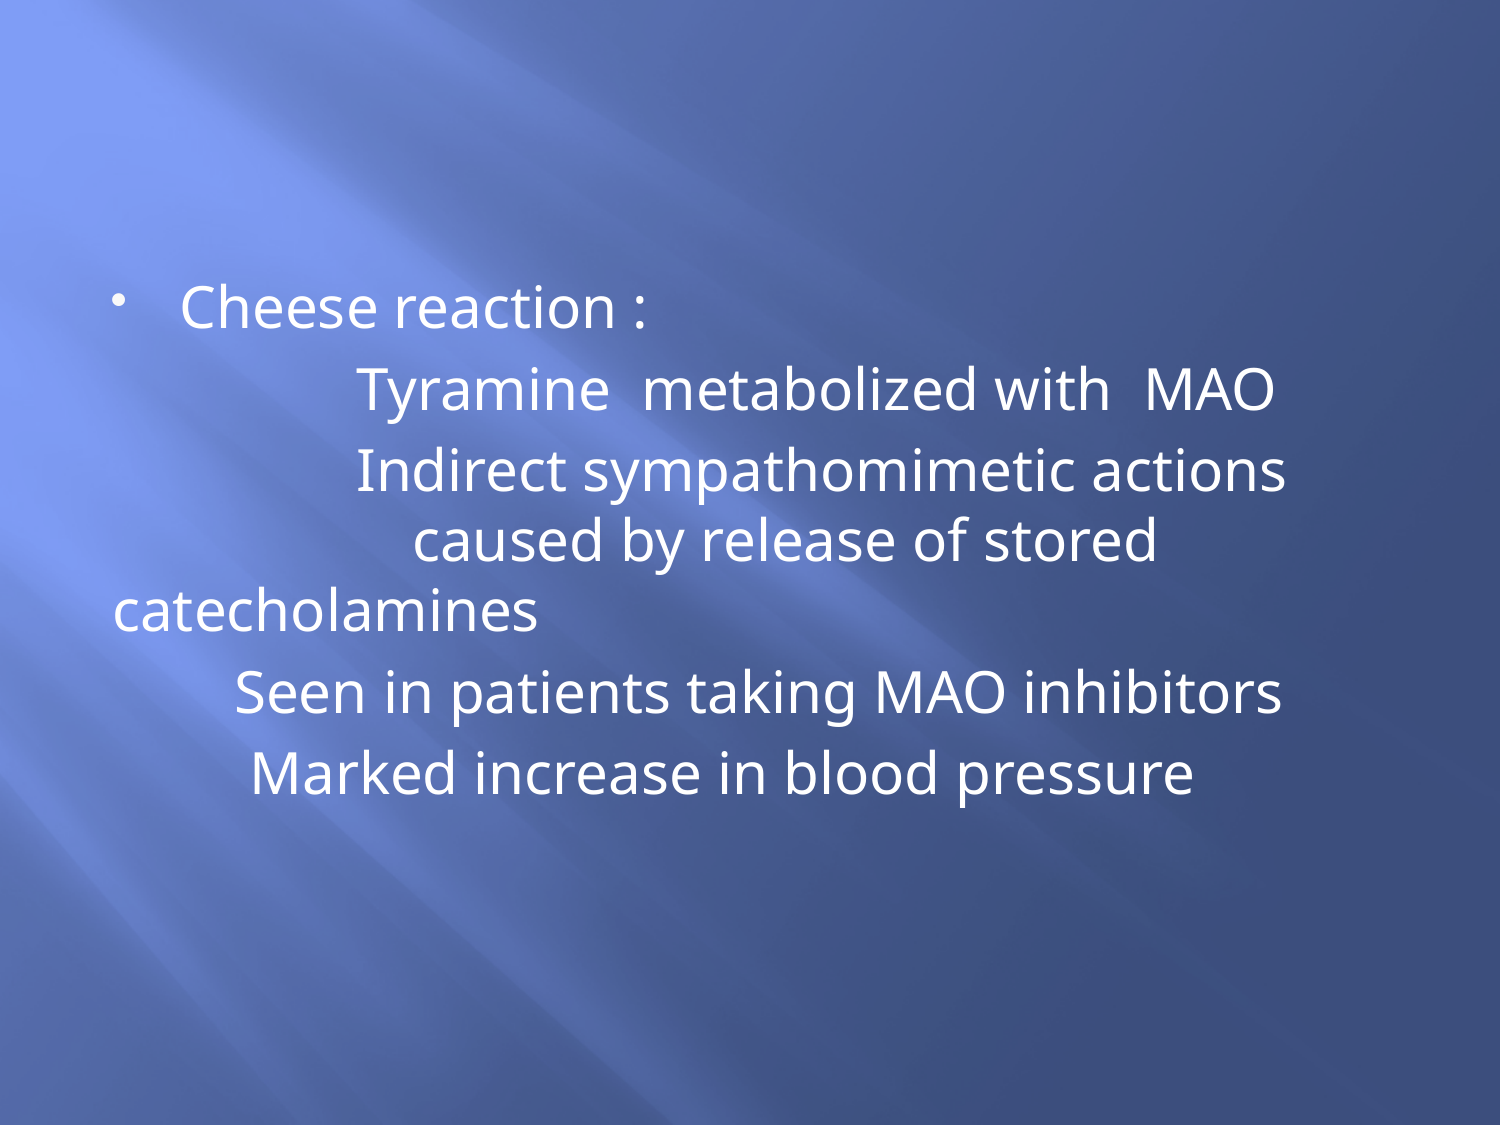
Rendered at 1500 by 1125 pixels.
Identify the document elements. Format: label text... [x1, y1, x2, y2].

list Cheese reaction : Tyramine metabolized with MAO Indirect sympathomimetic actions caused by release of stored catecholamines Seen in patients taking MAO inhibitors Marked increase in blood pressure [75, 262, 1425, 1035]
